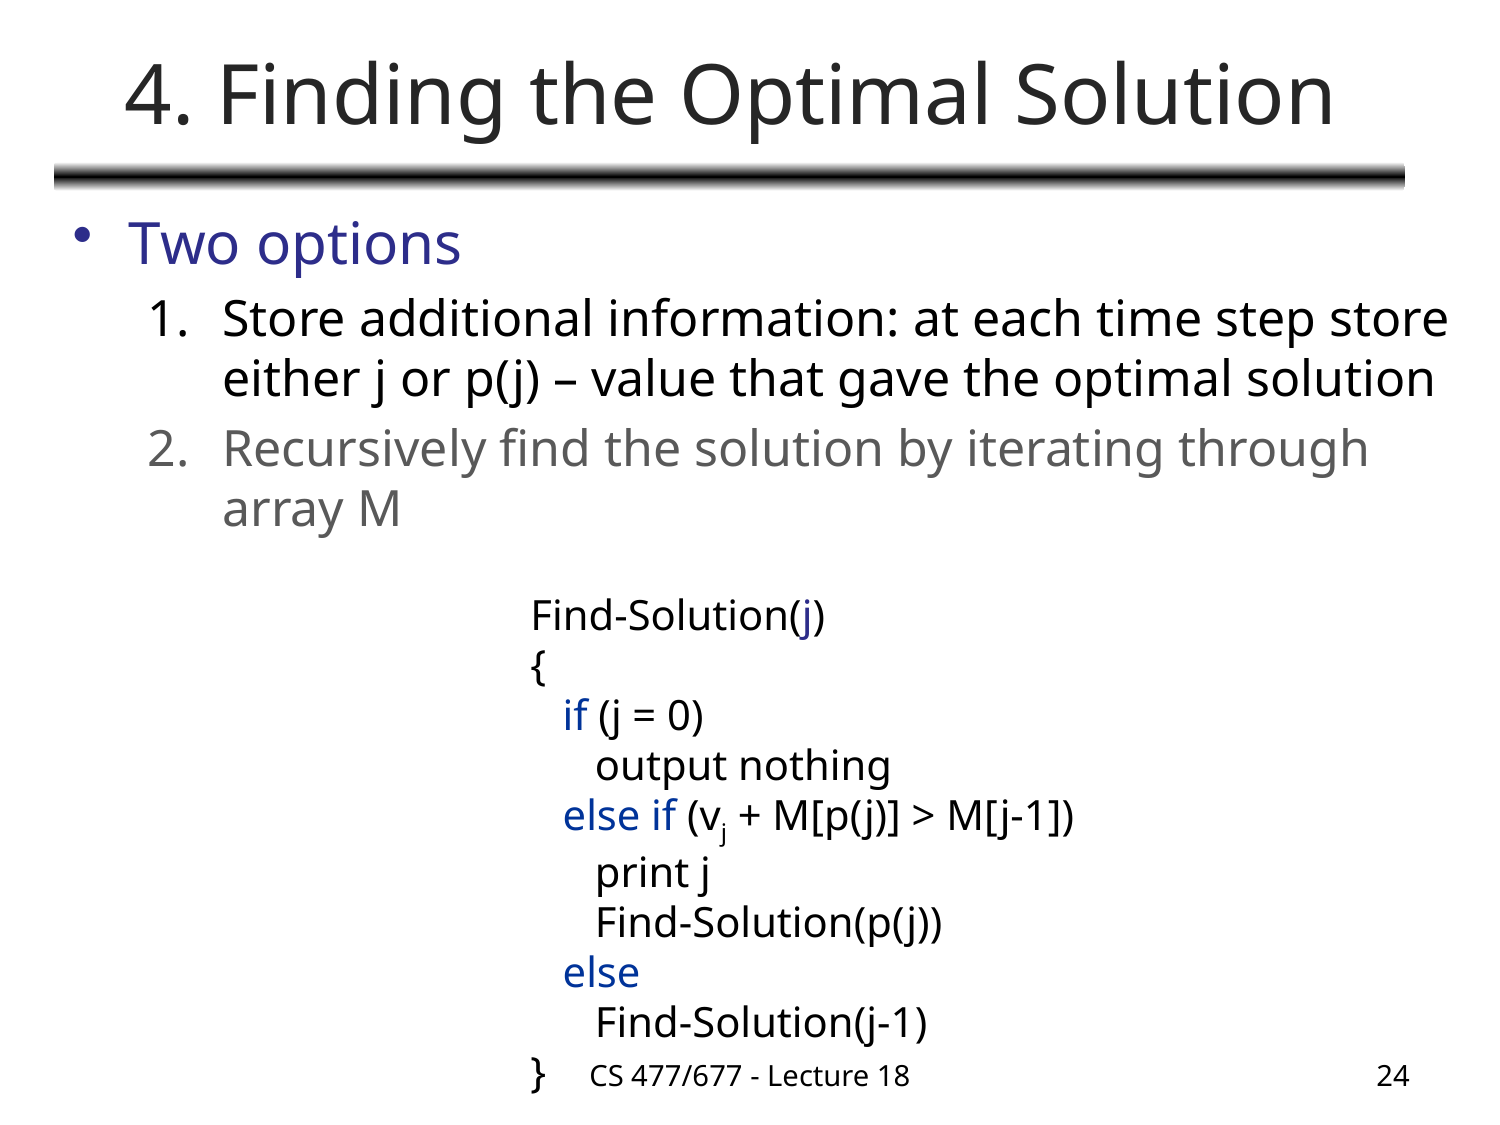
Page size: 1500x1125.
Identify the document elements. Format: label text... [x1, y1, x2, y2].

list Two options Store additional information: at each time step store either j or p(j) – value that gave the optimal solution Recursively find the solution by iterating through array M [57, 198, 1489, 1033]
title 4. Finding the Optimal Solution [55, 16, 1407, 166]
footer CS 477/677 - Lecture 18 [512, 1049, 988, 1103]
text_box Find-Solution(j) { if (j = 0) output nothing else if (vj + M[p(j)] > M[j-1]) print j Find-Solution(p(j)) else Find-Solution(j-1) } [500, 478, 1250, 1111]
slide_number 24 [1074, 1049, 1426, 1103]
